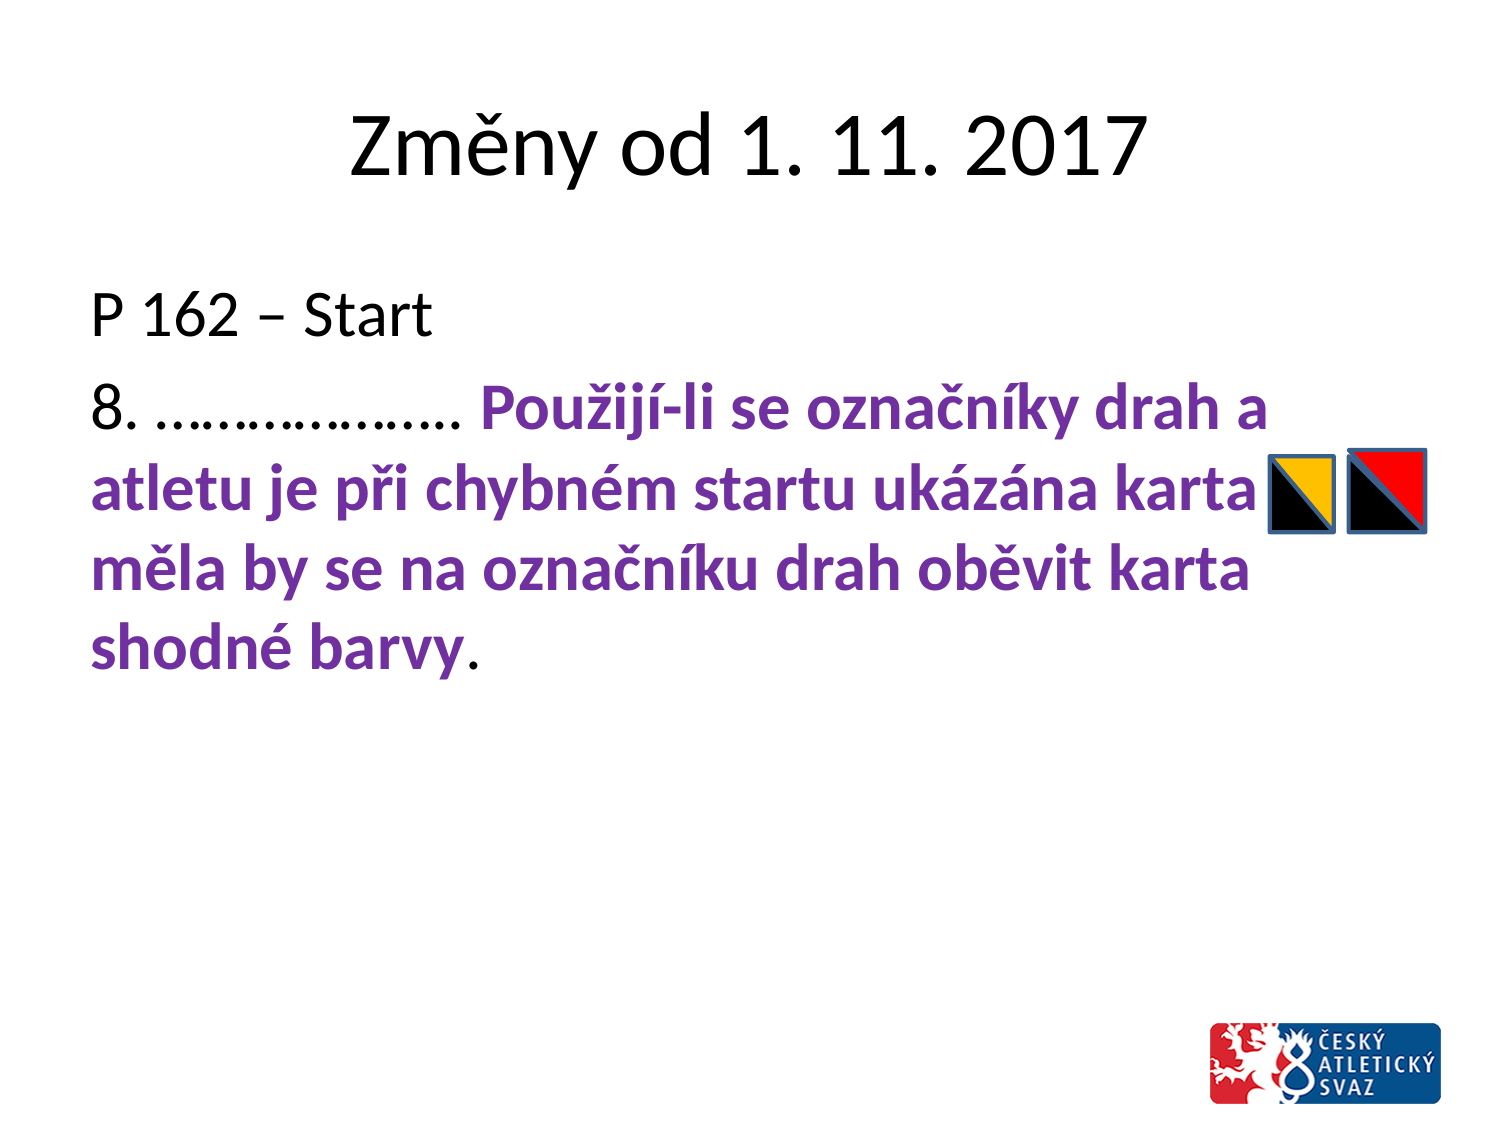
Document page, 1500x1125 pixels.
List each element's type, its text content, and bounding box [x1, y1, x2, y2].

picture [1210, 1023, 1441, 1104]
text_box [1346, 454, 1425, 535]
text_box [1272, 454, 1336, 530]
text_box [1267, 454, 1336, 535]
text_box [1346, 447, 1428, 535]
title Změny od 1. 11. 2017 [75, 45, 1425, 233]
list P 162 – Start 8. ……………….. Použijí-li se označníky drah a atletu je při chybném startu ukázána karta měla by se na označníku drah oběvit karta shodné barvy. [75, 262, 1425, 1005]
